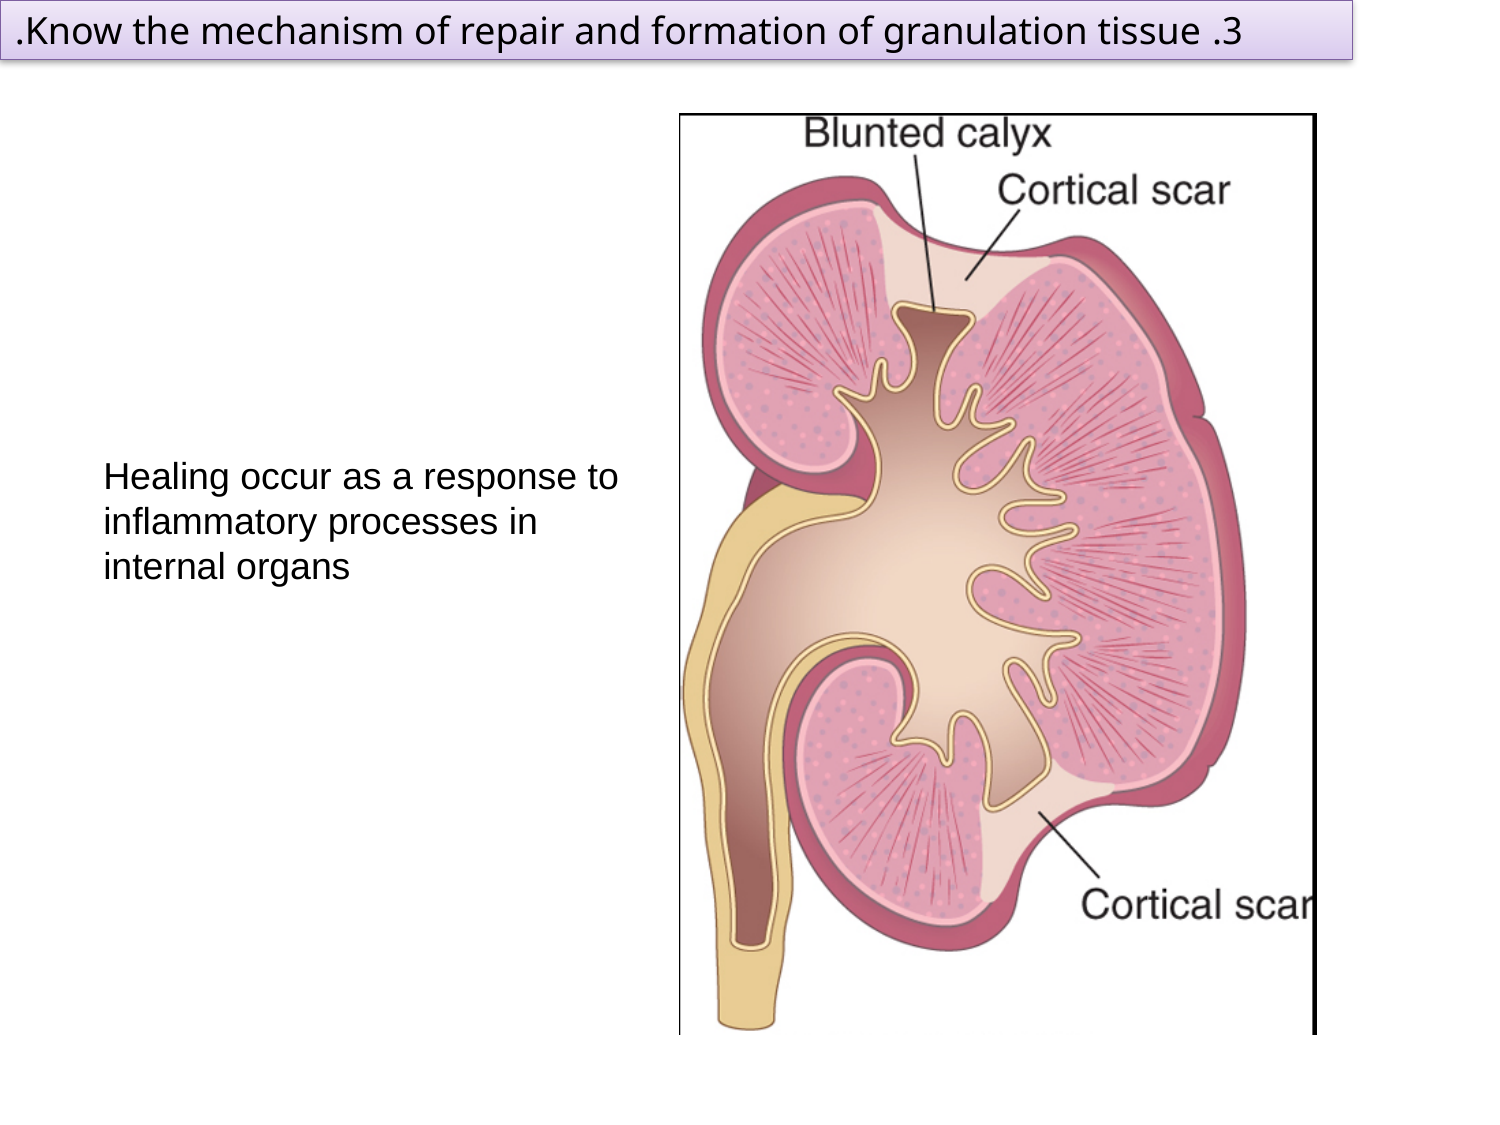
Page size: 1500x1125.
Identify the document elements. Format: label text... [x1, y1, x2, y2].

text_box 3. Know the mechanism of repair and formation of granulation tissue. [0, 0, 1353, 60]
text_box Healing occur as a response to inflammatory processes in internal organs [88, 444, 656, 595]
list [678, 113, 1318, 1035]
